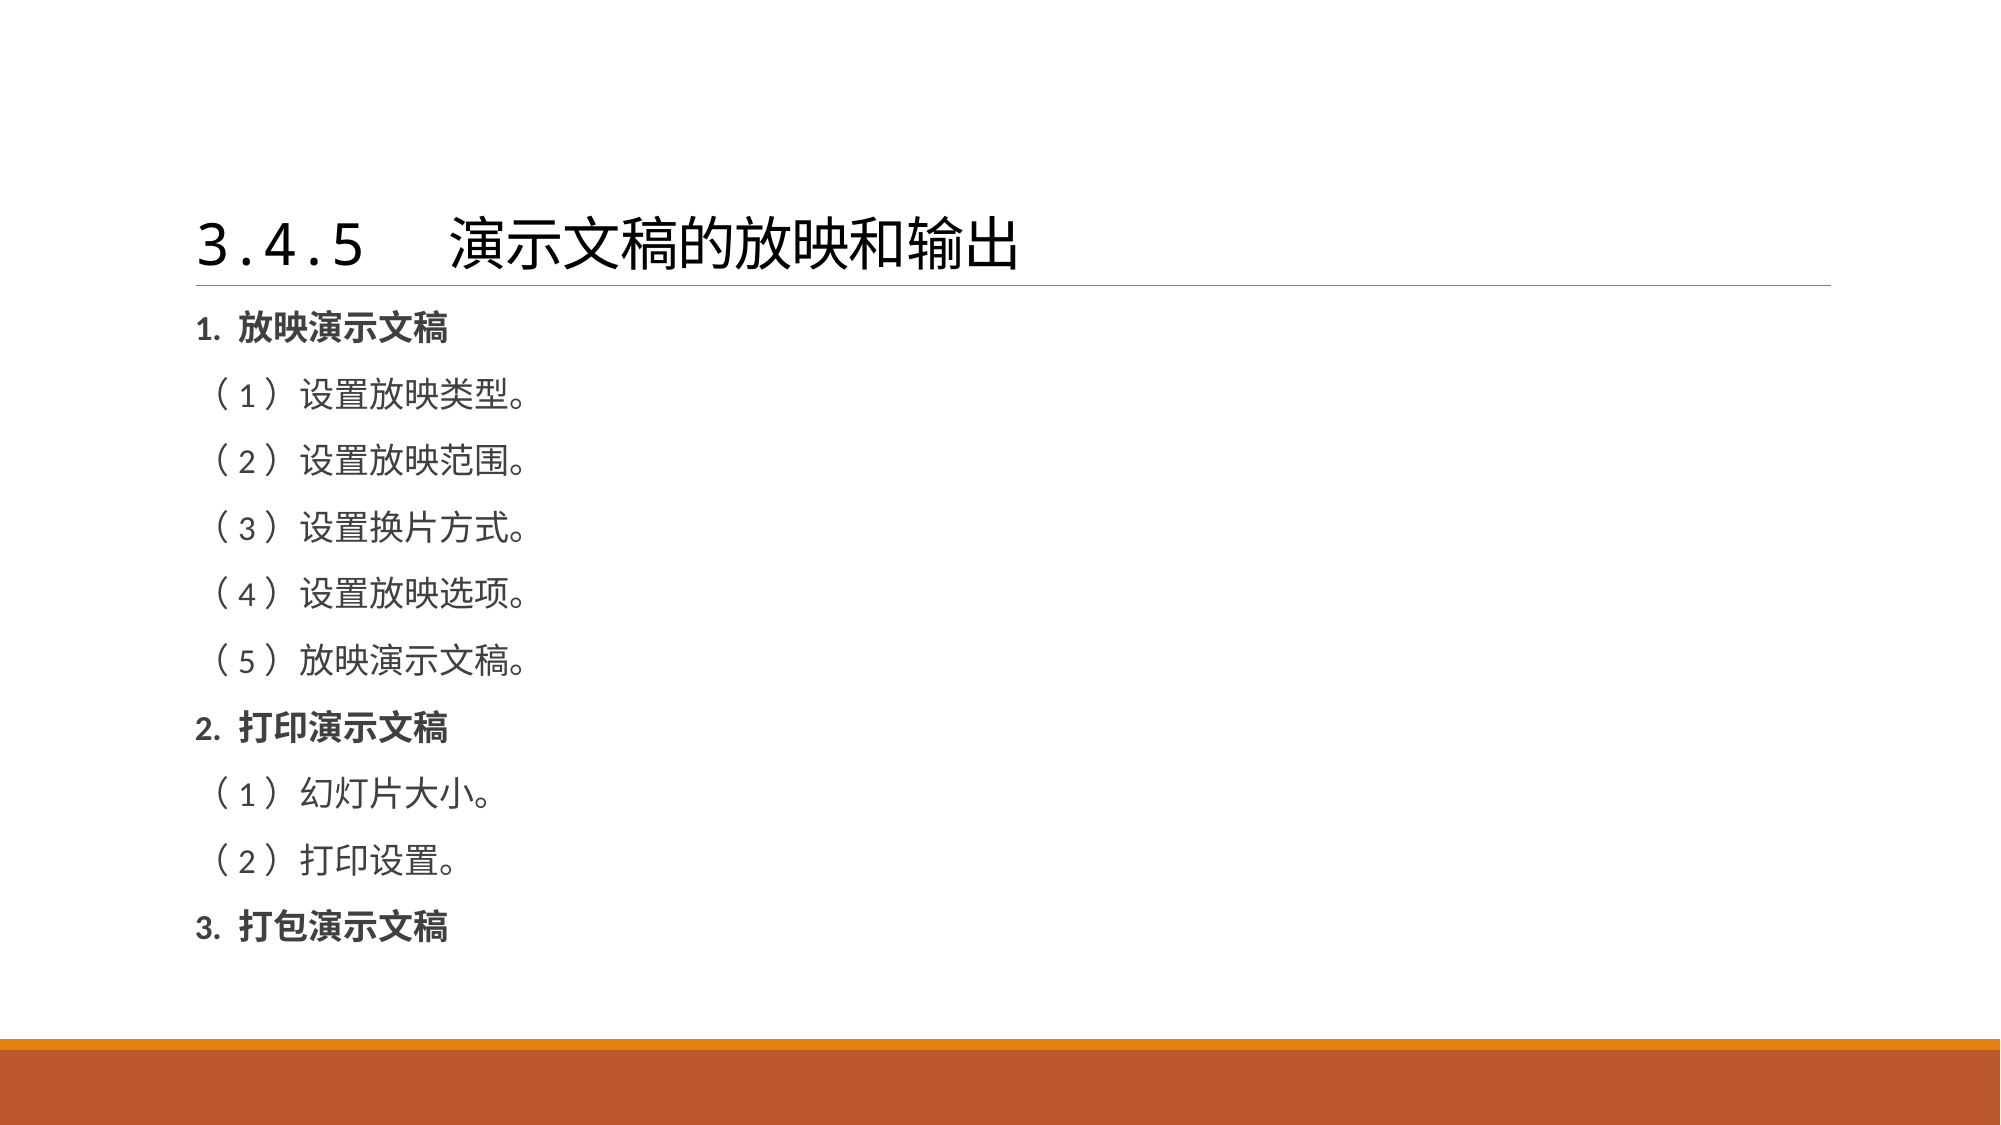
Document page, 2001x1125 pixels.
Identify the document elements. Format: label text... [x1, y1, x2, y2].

title 3.4.5 演示文稿的放映和输出 [180, 47, 1830, 285]
list 1. 放映演示文稿 （1）设置放映类型。 （2）设置放映范围。 （3）设置换片方式。 （4）设置放映选项。 （5）放映演示文稿。 2. 打印演示文稿 （1）幻灯片大小。 （2）打印设置。 3. 打包演示文稿 [180, 302, 1830, 963]
